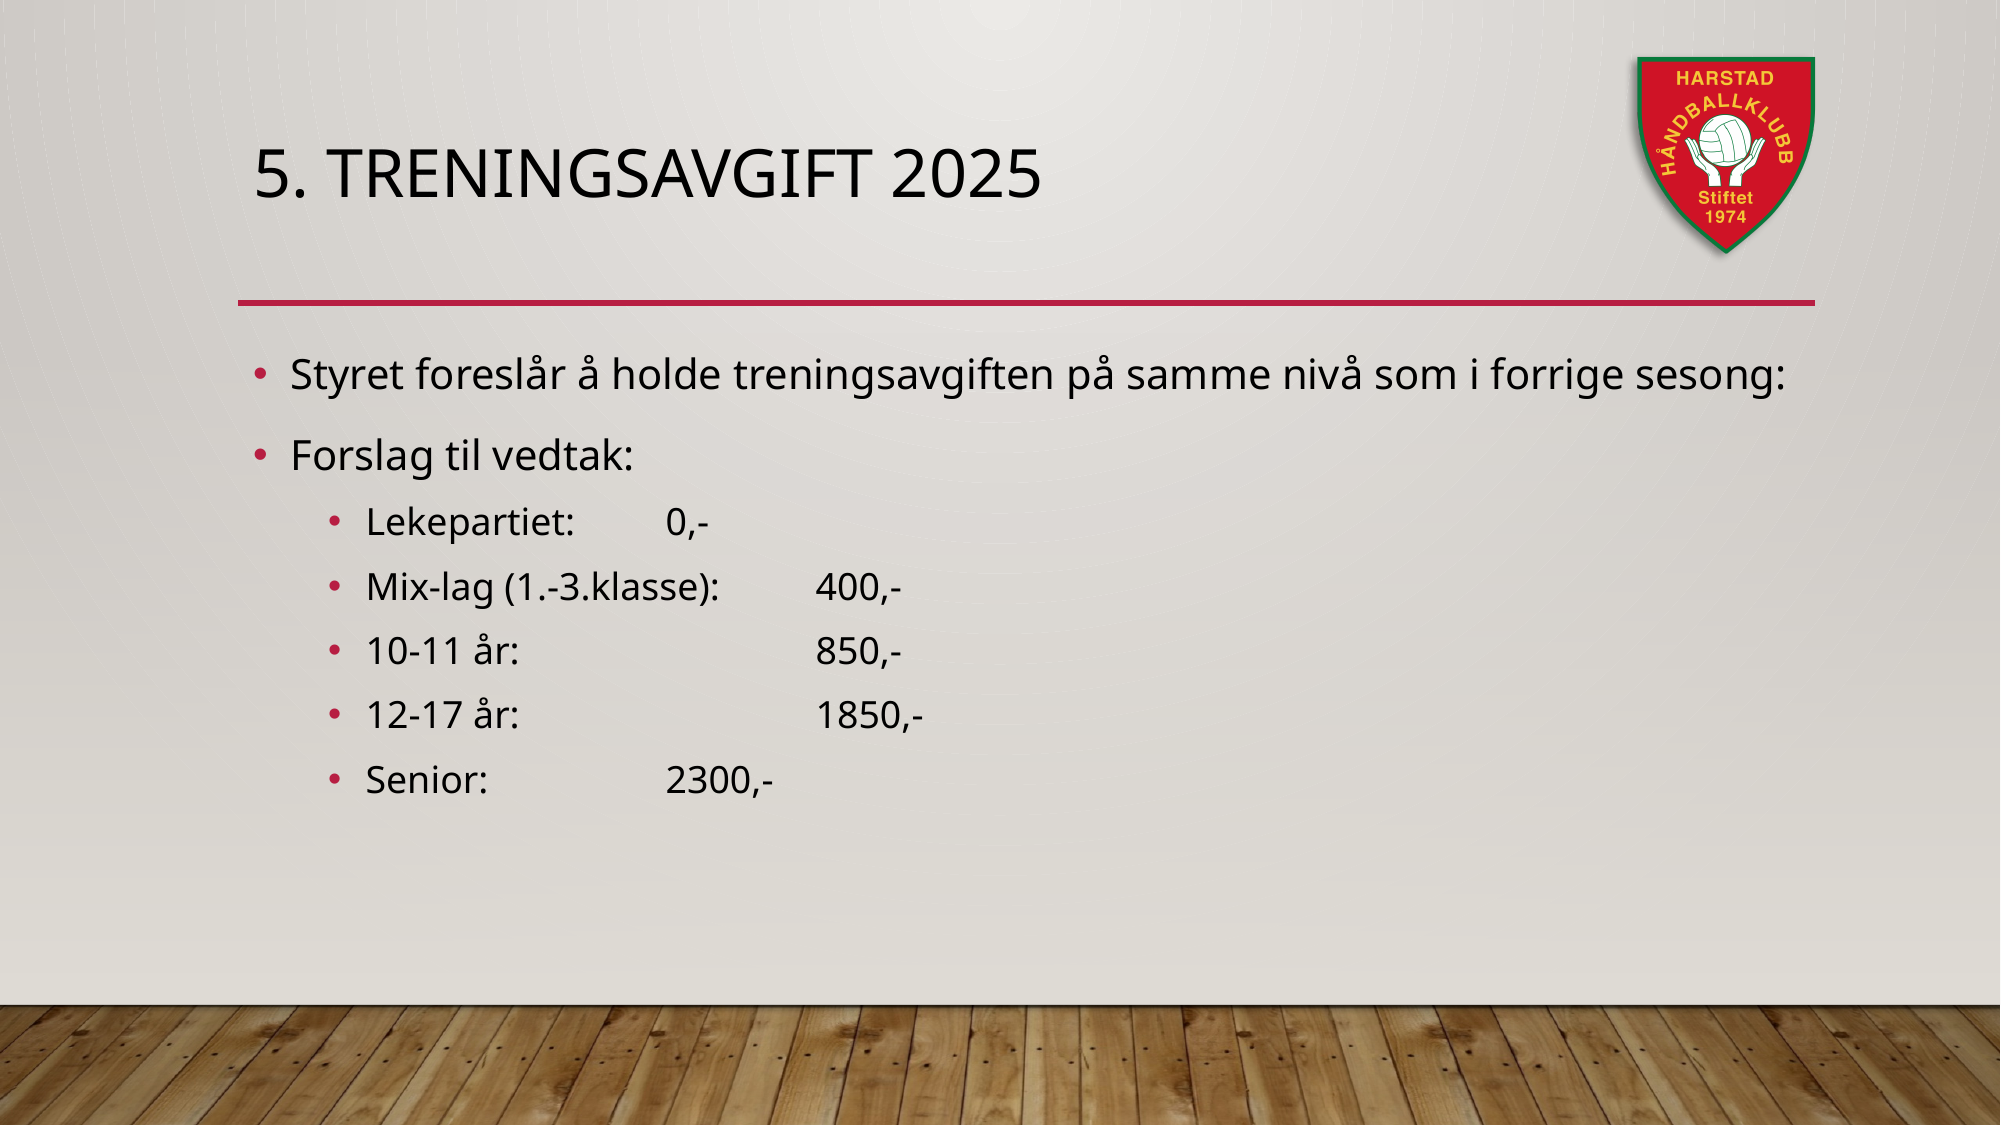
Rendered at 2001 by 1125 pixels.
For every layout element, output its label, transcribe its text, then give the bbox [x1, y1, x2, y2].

list Styret foreslår å holde treningsavgiften på samme nivå som i forrige sesong: Forslag til vedtak: Lekepartiet: 0,- Mix-lag (1.-3.klasse): 400,- 10-11 år: 850,- 12-17 år: 1850,- Senior: 2300,- [238, 330, 1814, 897]
title 5. Treningsavgift 2025 [238, 131, 1814, 305]
picture [1612, 41, 1839, 268]
picture [0, 1005, 2000, 1125]
